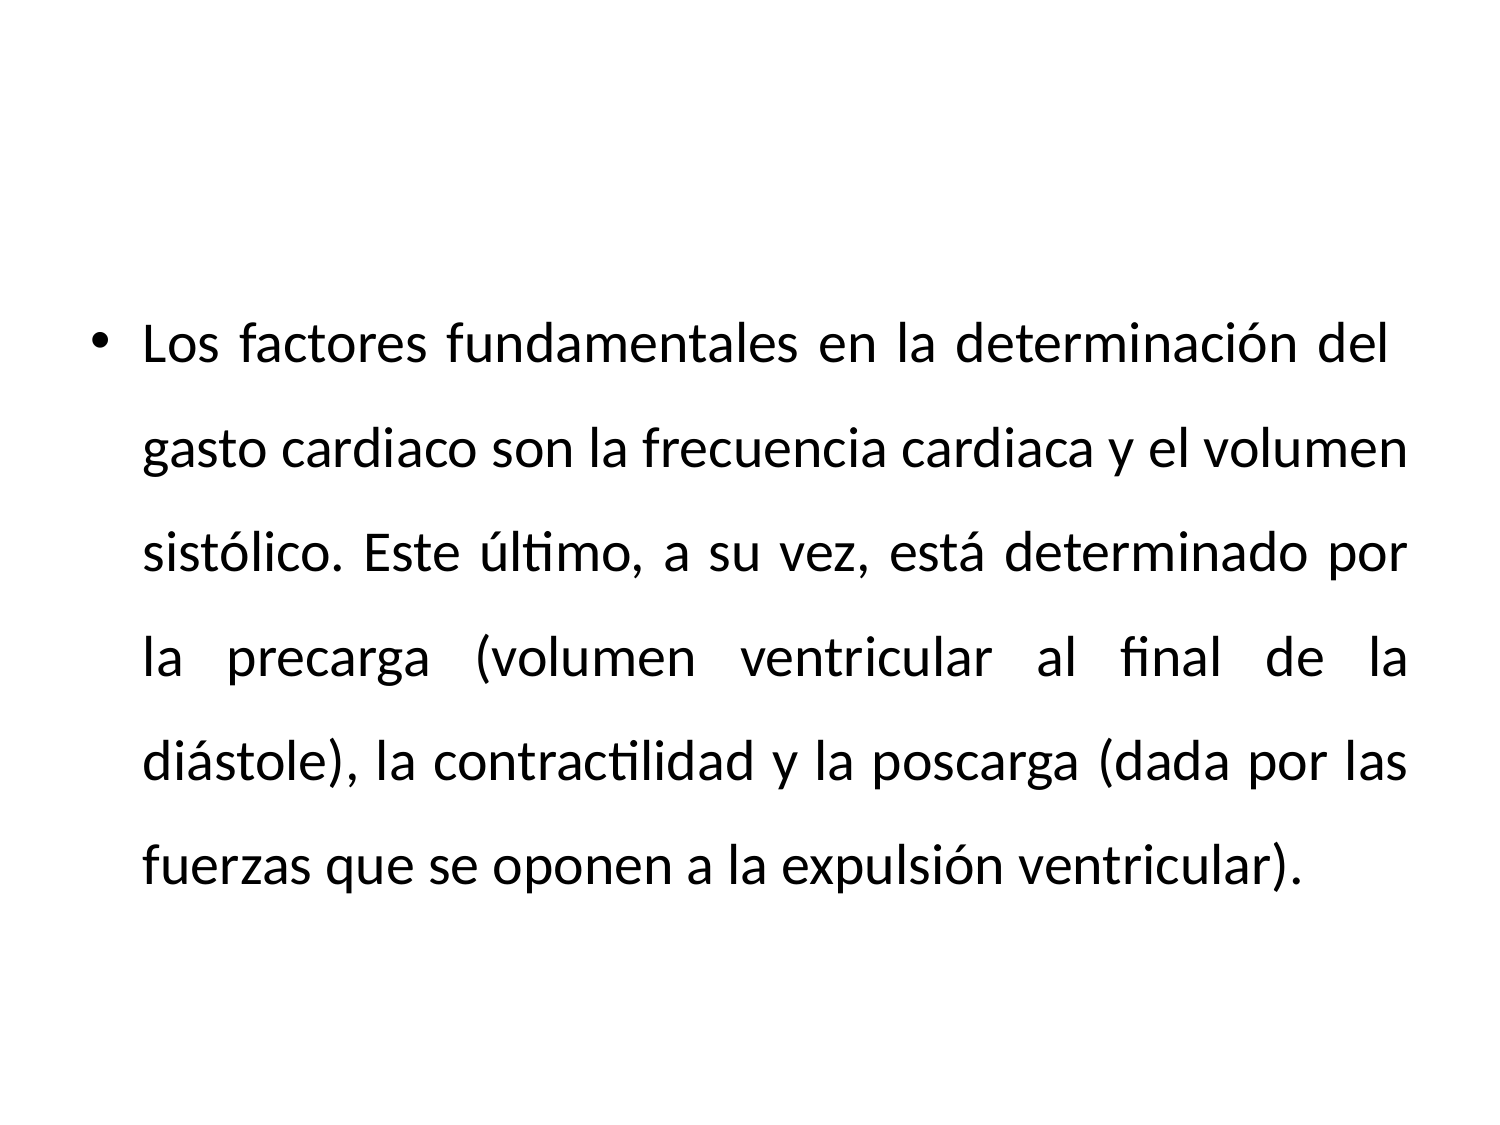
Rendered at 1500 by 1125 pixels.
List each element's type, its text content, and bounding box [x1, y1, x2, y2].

list Los factores fundamentales en la determinación del gasto cardiaco son la frecuencia cardiaca y el volumen sistólico. Este último, a su vez, está determinado por la precarga (volumen ventricular al final de la diástole), la contractilidad y la poscarga (dada por las fuerzas que se oponen a la expulsión ventricular). [75, 262, 1425, 1005]
